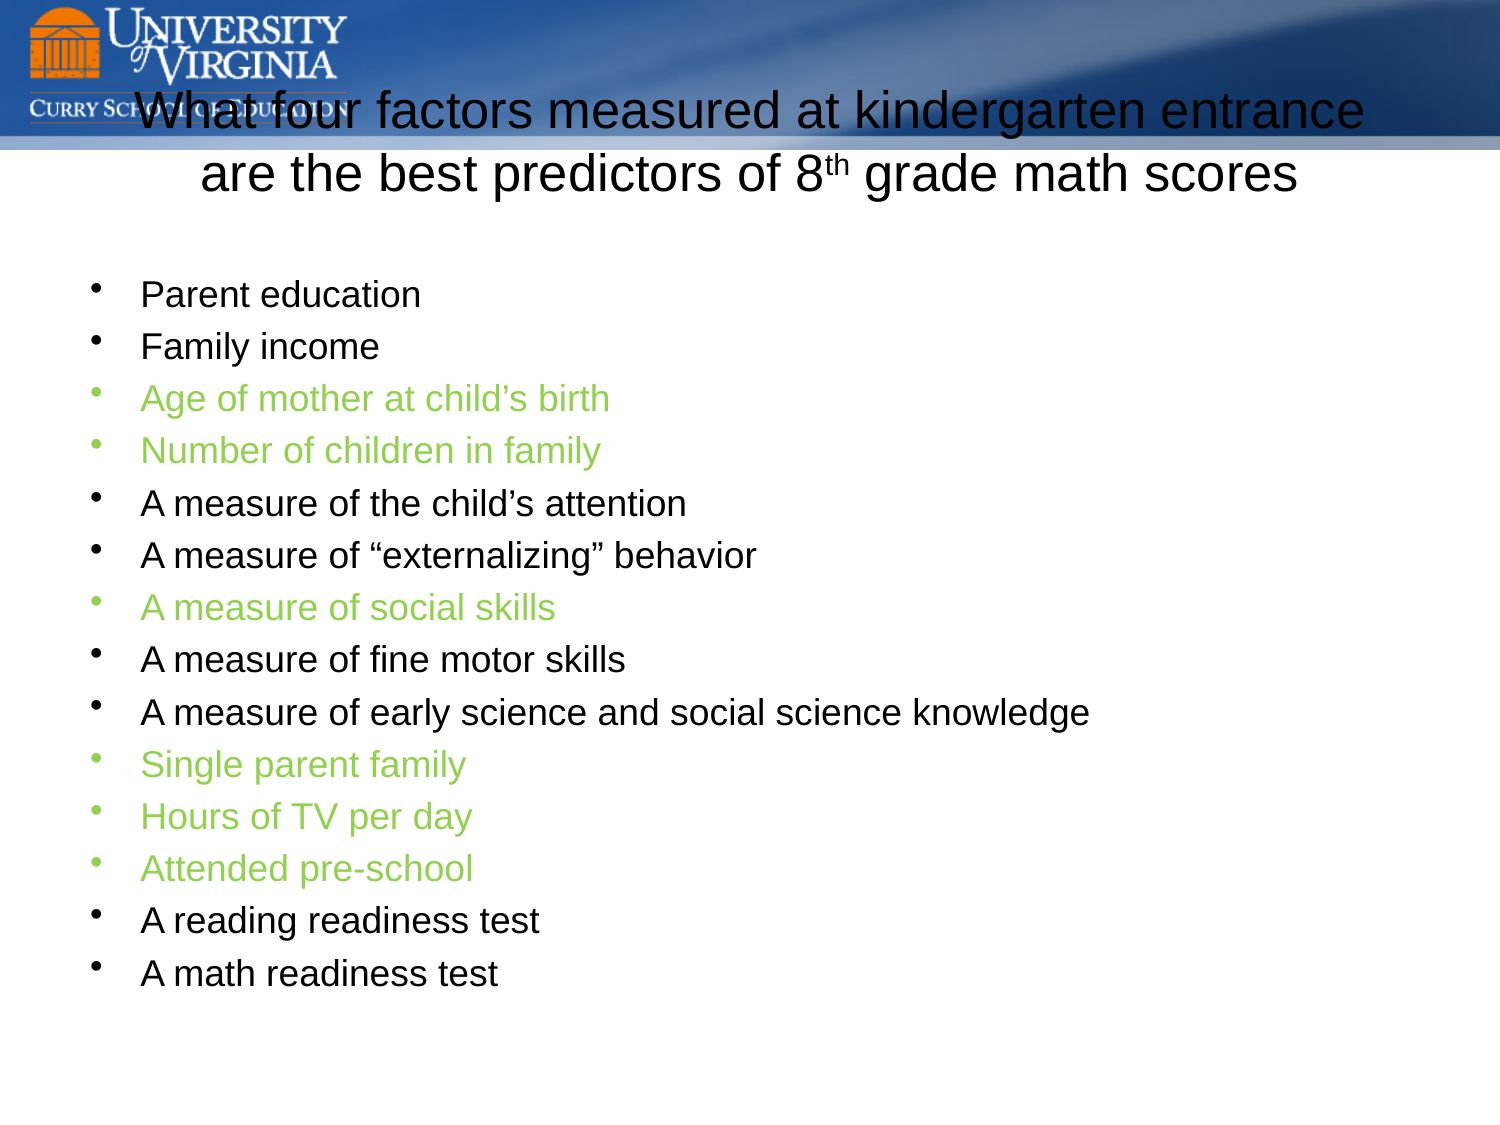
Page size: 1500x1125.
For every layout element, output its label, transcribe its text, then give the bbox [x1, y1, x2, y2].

list Parent education Family income Age of mother at child’s birth Number of children in family A measure of the child’s attention A measure of “externalizing” behavior A measure of social skills A measure of fine motor skills A measure of early science and social science knowledge Single parent family Hours of TV per day Attended pre-school A reading readiness test A math readiness test [74, 262, 1426, 1006]
picture [0, 0, 1500, 150]
title What four factors measured at kindergarten entrance are the best predictors of 8th grade math scores [74, 44, 1426, 233]
